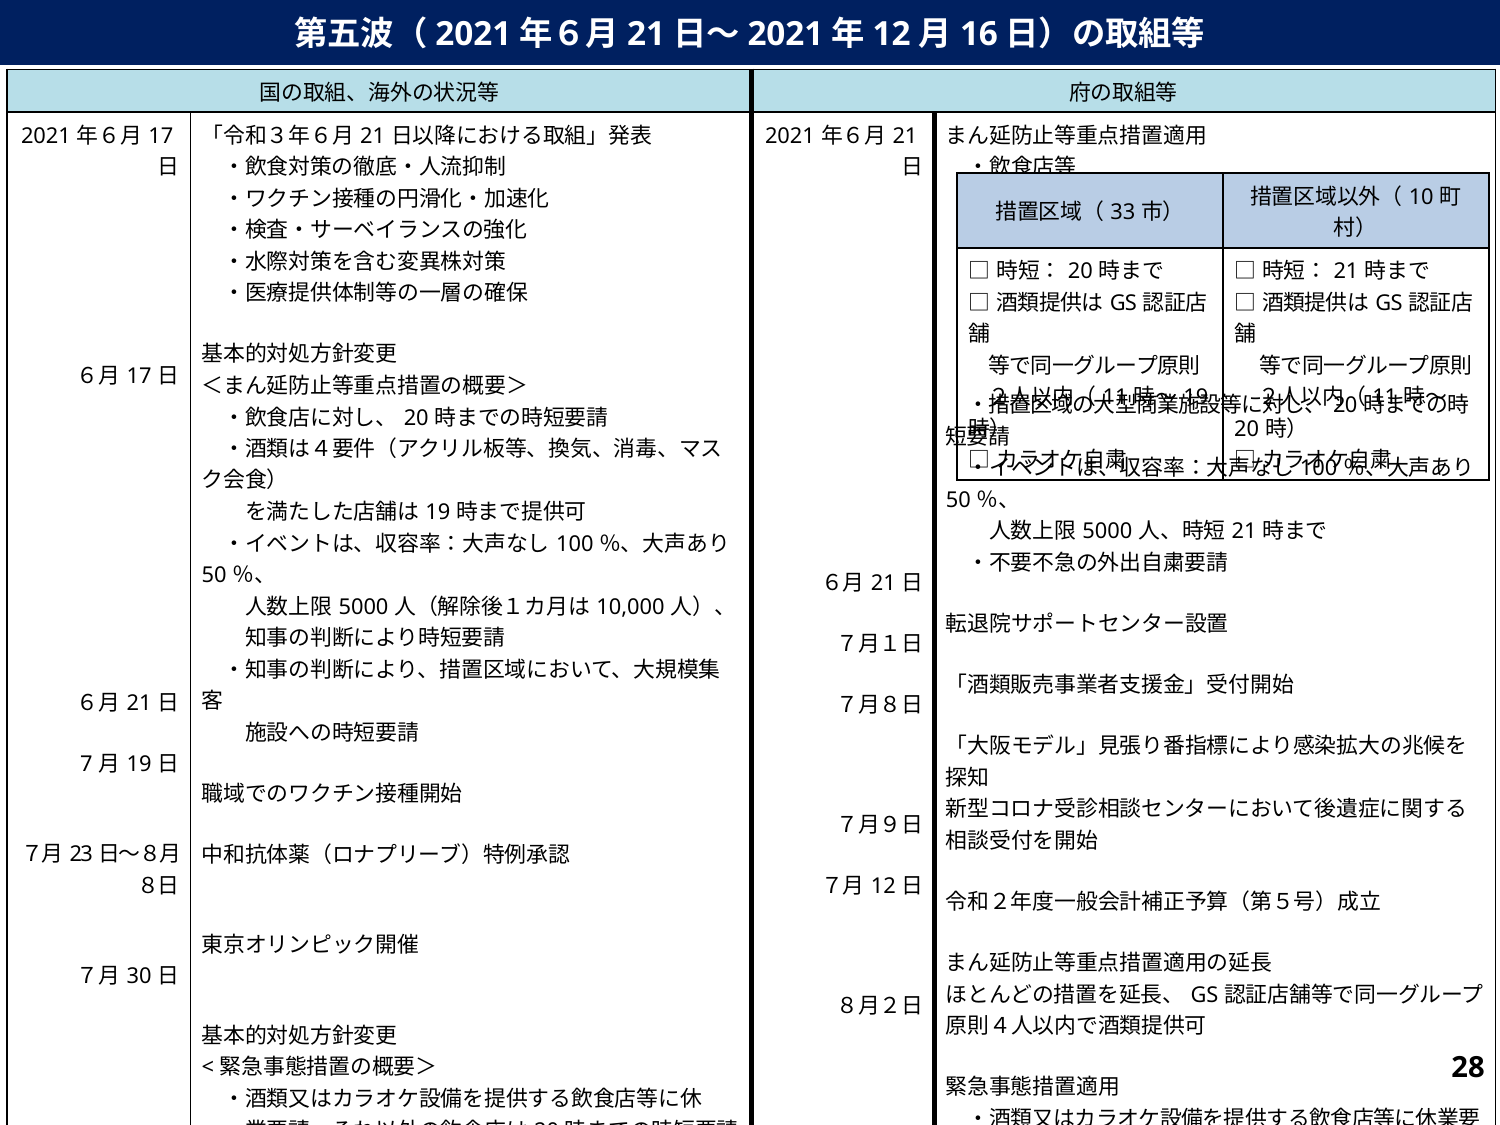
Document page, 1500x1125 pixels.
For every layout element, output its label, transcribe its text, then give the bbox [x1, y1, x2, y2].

table_header 府の取組等 [754, 70, 1495, 111]
text_box 第五波（2021年６月21日～2021年12月16日）の取組等 [0, 0, 1500, 67]
table_cell 「令和３年６月21日以降における取組」発表 ・飲食対策の徹底・人流抑制 ・ワクチン接種の円滑化・加速化 ・検査・サーベイランスの強化 ・水際対策を含む変異株対策 ・医療提供体制等の一層の確保 基本的対処方針変更 ＜まん延防止等重点措置の概要＞ ・飲食店に対し、20時までの時短要請 ・酒類は４要件（アクリル板等、換気、消毒、マスク会食） を満たした店舗は19時まで提供可 ・イベントは、収容率：大声なし100％、大声あり50％、 人数上限5000人（解除後１カ月は10,000人）、 知事の判断により時短要請 ・知事の判断により、措置区域において、大規模集客 施設への時短要請 職域でのワクチン接種開始 中和抗体薬（ロナプリーブ）特例承認 東京オリンピック開催 基本的対処方針変更 <緊急事態措置の概要＞ ・酒類又はカラオケ設備を提供する飲食店等に休 業要請、それ以外の飲食店は20時までの時短要請 ・多数の者が集まる1000㎡超の施設に２０時までの 時短要請 ・イベントは、収容率：50％、人数上限5000人、21時まで の時短要請 [191, 113, 749, 1125]
table_header 措置区域（33市） [958, 174, 1222, 247]
table_cell 2021年６月17日 ６月17日 ６月21日 7月19日 ７月23日～８月８日 ７月30日 [8, 113, 190, 1125]
table_cell □時短：21時まで □酒類提供はGS認証店舗 等で同一グループ原則 ２人以内（11時～20時） □カラオケ自粛 [1224, 249, 1488, 479]
table_header 措置区域以外（10町村） [1224, 174, 1488, 247]
text_box 86 [1162, 1038, 1500, 1098]
table_cell □時短：20時まで □酒類提供はGS認証店舗 等で同一グループ原則 ２人以内（11時～19時） □カラオケ自粛 [958, 249, 1222, 479]
table_header 国の取組、海外の状況等 [8, 70, 749, 111]
table_cell 2021年６月21日 ６月21日 ７月１日 ７月８日 ７月９日 ７月12日 ８月２日 ８月13日 [754, 113, 932, 1125]
table_cell まん延防止等重点措置適用 ・飲食店等 ・措置区域の大型商業施設等に対し、20時までの時短要請 ・イベントは、収容率：大声なし100％、大声あり50％、 人数上限5000人、時短21時まで ・不要不急の外出自粛要請 転退院サポートセンター設置 「酒類販売事業者支援金」受付開始 「大阪モデル」見張り番指標により感染拡大の兆候を探知 新型コロナ受診相談センターにおいて後遺症に関する 相談受付を開始 令和２年度一般会計補正予算（第５号）成立 まん延防止等重点措置適用の延長 ほとんどの措置を延長、GS認証店舗等で同一グループ原則４人以内で酒類提供可 緊急事態措置適用 ・酒類又はカラオケ設備を提供する飲食店等に休業要請、 それ以外の飲食店は20時までの時短要請 ・大型商業施設等に20時までの時短要請 ・イベントは、収容率：50％、人数上限5000人、21時まで の時短要請 ・不要不急の外出自粛要請 入院患者待機ステーション運用再開 [937, 113, 1495, 1125]
